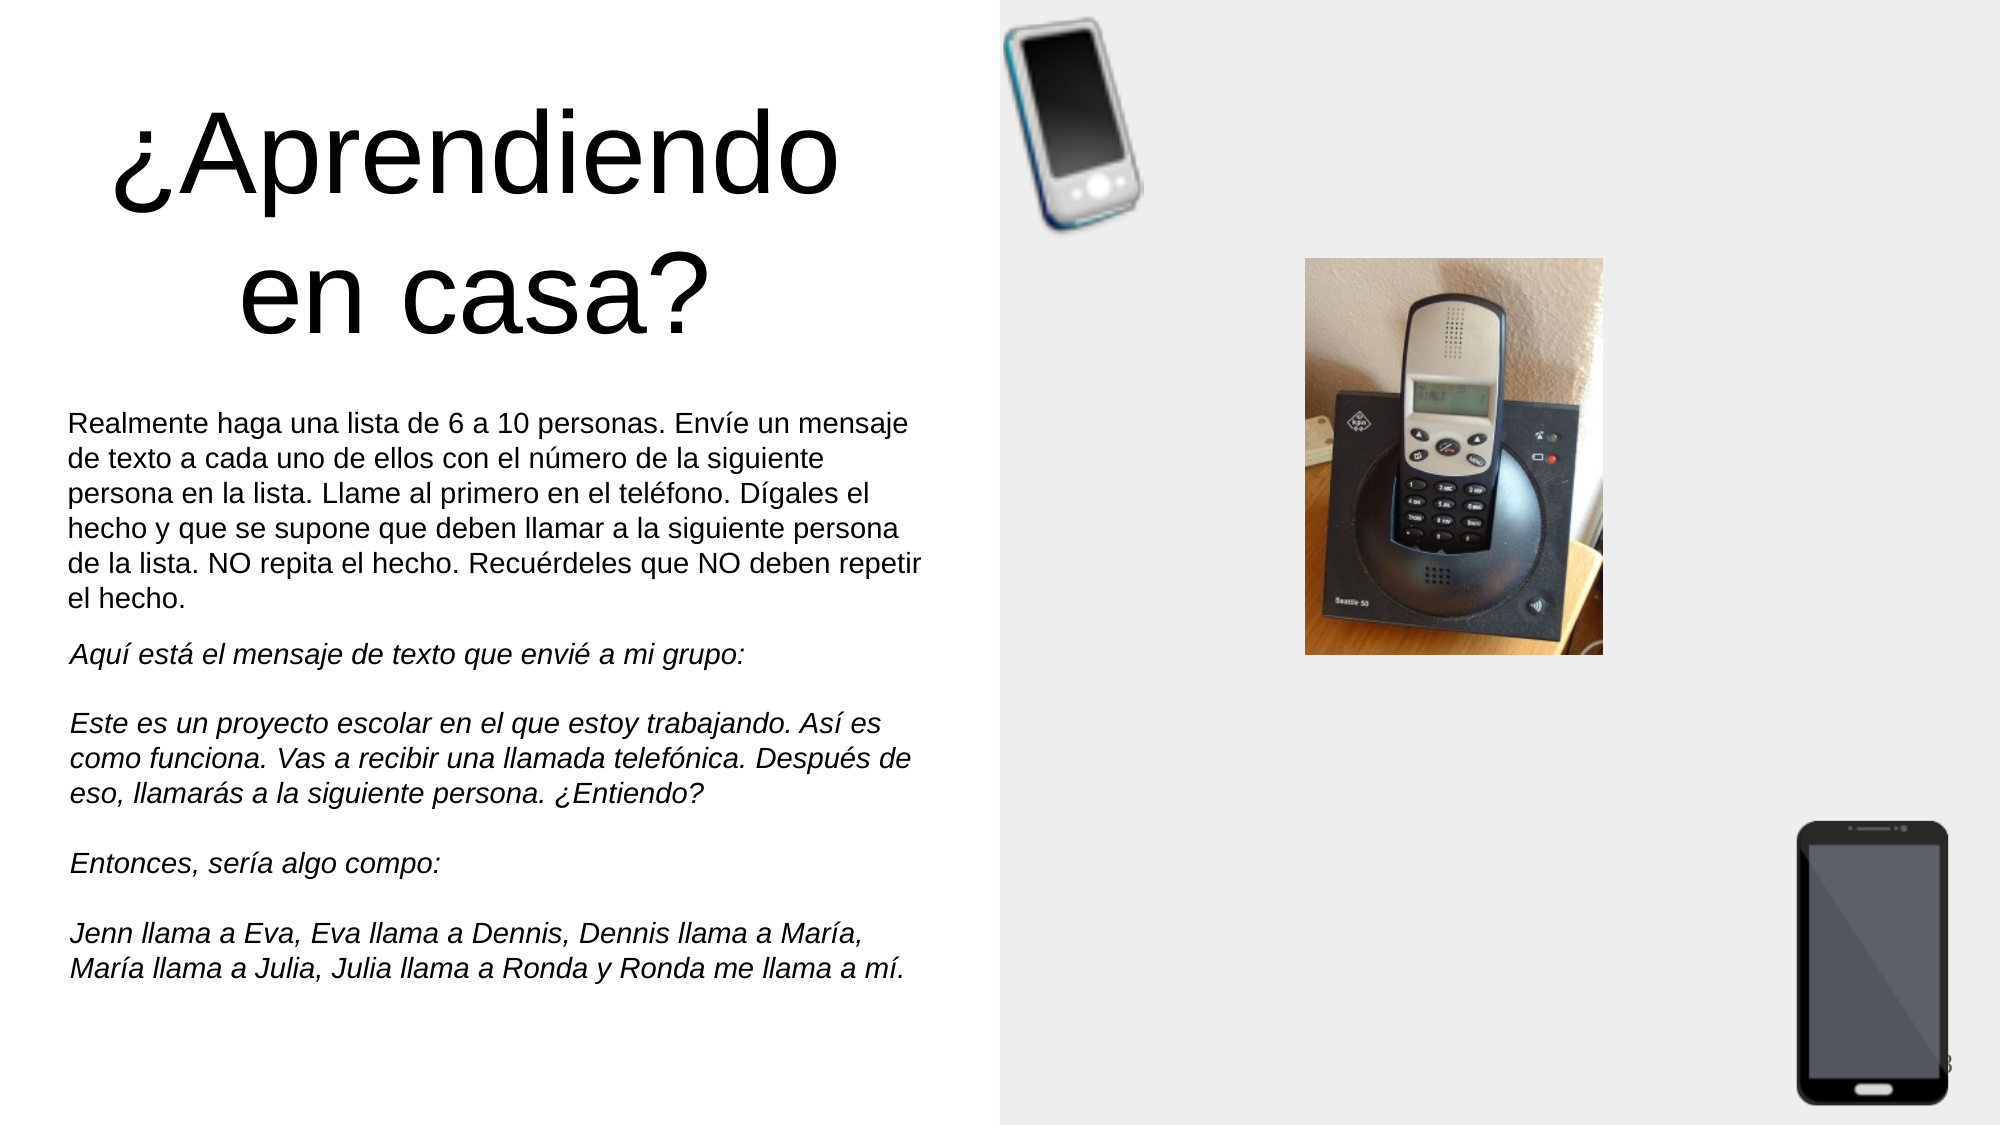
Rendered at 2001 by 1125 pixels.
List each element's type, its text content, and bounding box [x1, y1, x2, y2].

picture [1003, 8, 1145, 242]
text_box Aquí está el mensaje de texto que envié a mi grupo: Este es un proyecto escolar en el que estoy trabajando. Así es como funciona. Vas a recibir una llamada telefónica. Después de eso, llamarás a la siguiente persona. ¿Entiendo? Entonces, sería algo compo: Jenn llama a Eva, Eva llama a Dennis, Dennis llama a María, María llama a Julia, Julia llama a Ronda y Ronda me llama a mí. [54, 619, 951, 1035]
subtitle Realmente haga una lista de 6 a 10 personas. Envíe un mensaje de texto a cada uno de ellos con el número de la siguiente persona en la lista. Llame al primero en el teléfono. Dígales el hecho y que se supone que deben llamar a la siguiente persona de la lista. NO repita el hecho. Recuérdeles que NO deben repetir el hecho. [47, 384, 959, 638]
picture [1305, 258, 1603, 655]
title ¿Aprendiendo en casa? [32, 52, 918, 377]
picture [1673, 763, 2000, 1125]
